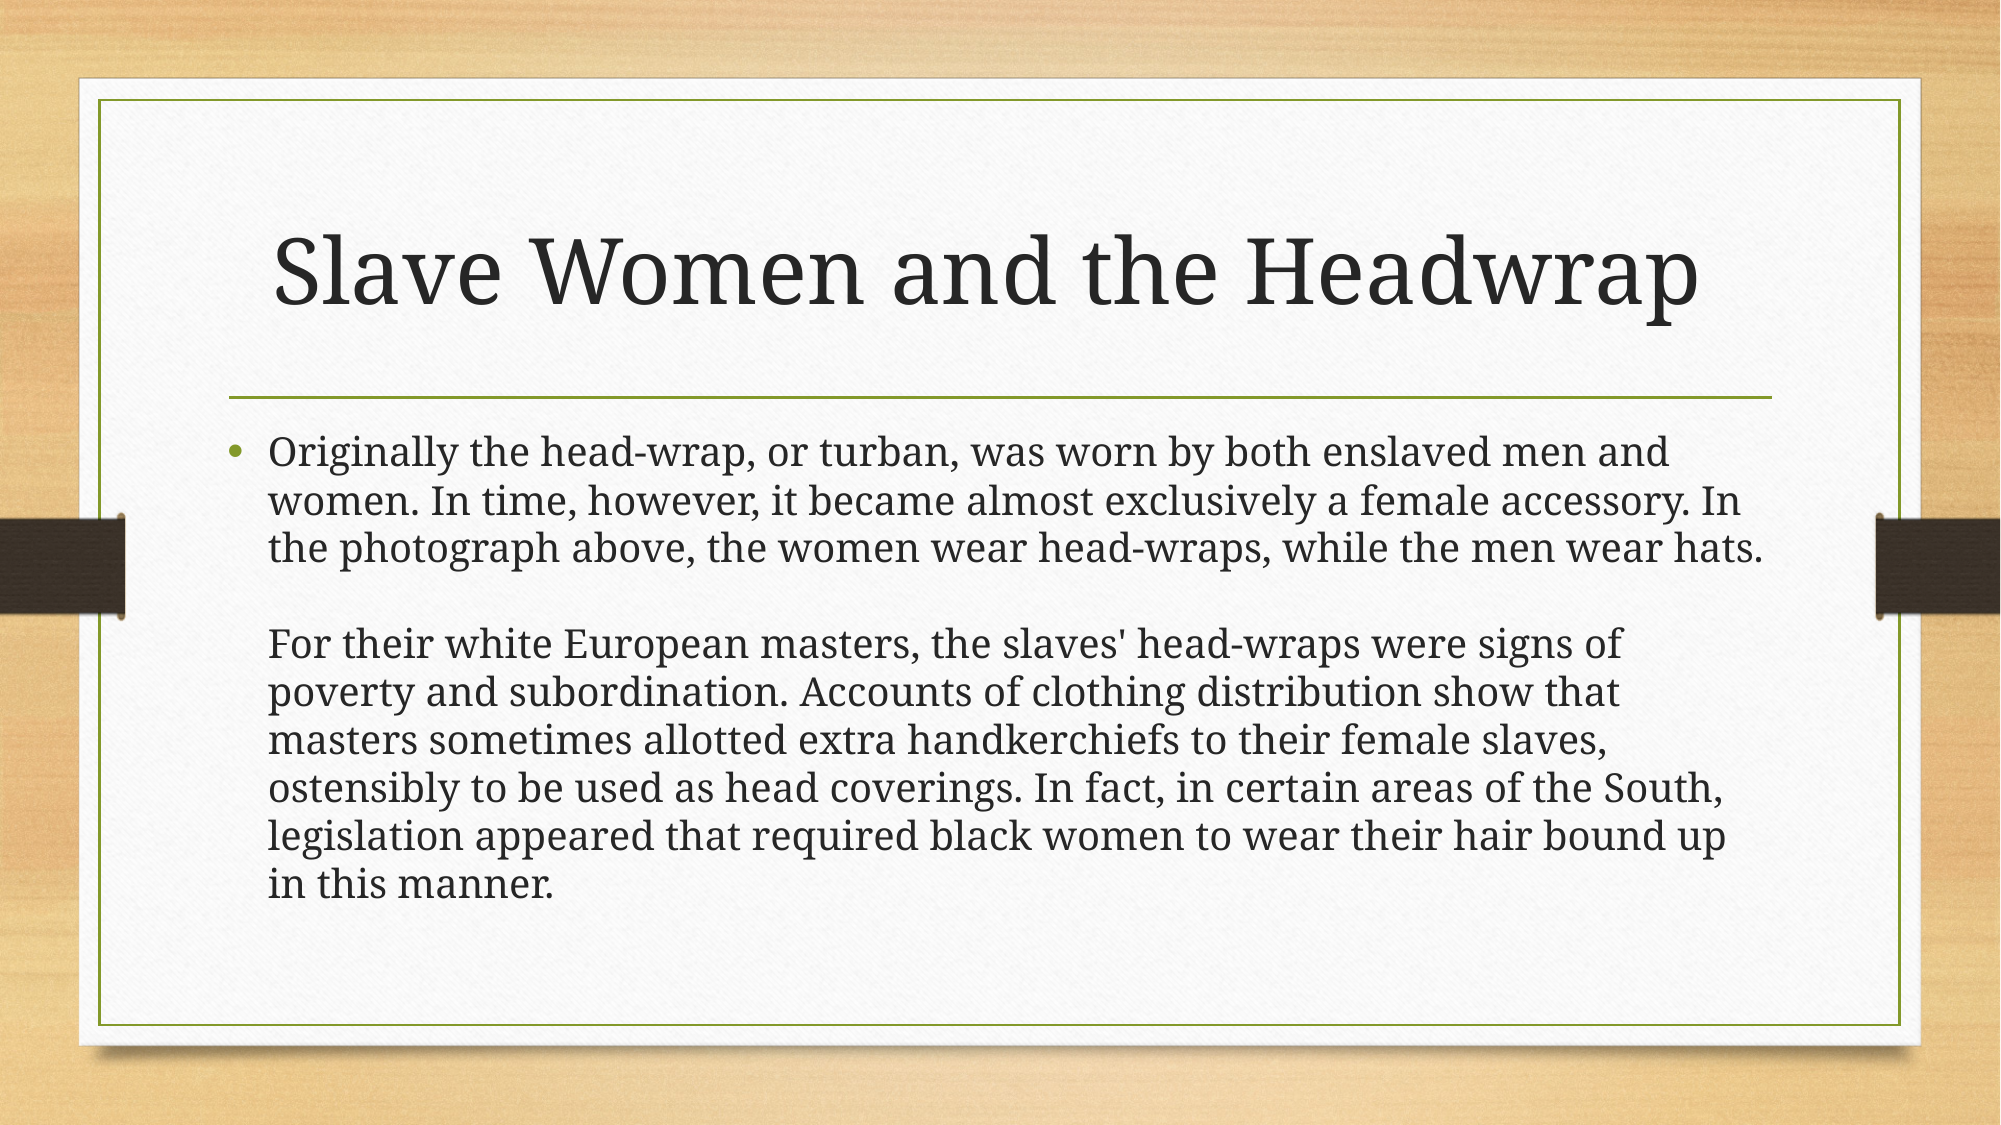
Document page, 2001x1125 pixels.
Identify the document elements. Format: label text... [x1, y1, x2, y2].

title Slave Women and the Headwrap [212, 161, 1788, 375]
picture [0, 0, 2001, 1125]
list Originally the head-wrap, or turban, was worn by both enslaved men and women. In time, however, it became almost exclusively a female accessory. In the photograph above, the women wear head-wraps, while the men wear hats. For their white European masters, the slaves' head-wraps were signs of poverty and subordination. Accounts of clothing distribution show that masters sometimes allotted extra handkerchiefs to their female slaves, ostensibly to be used as head coverings. In fact, in certain areas of the South, legislation appeared that required black women to wear their hair bound up in this manner. [212, 419, 1788, 964]
